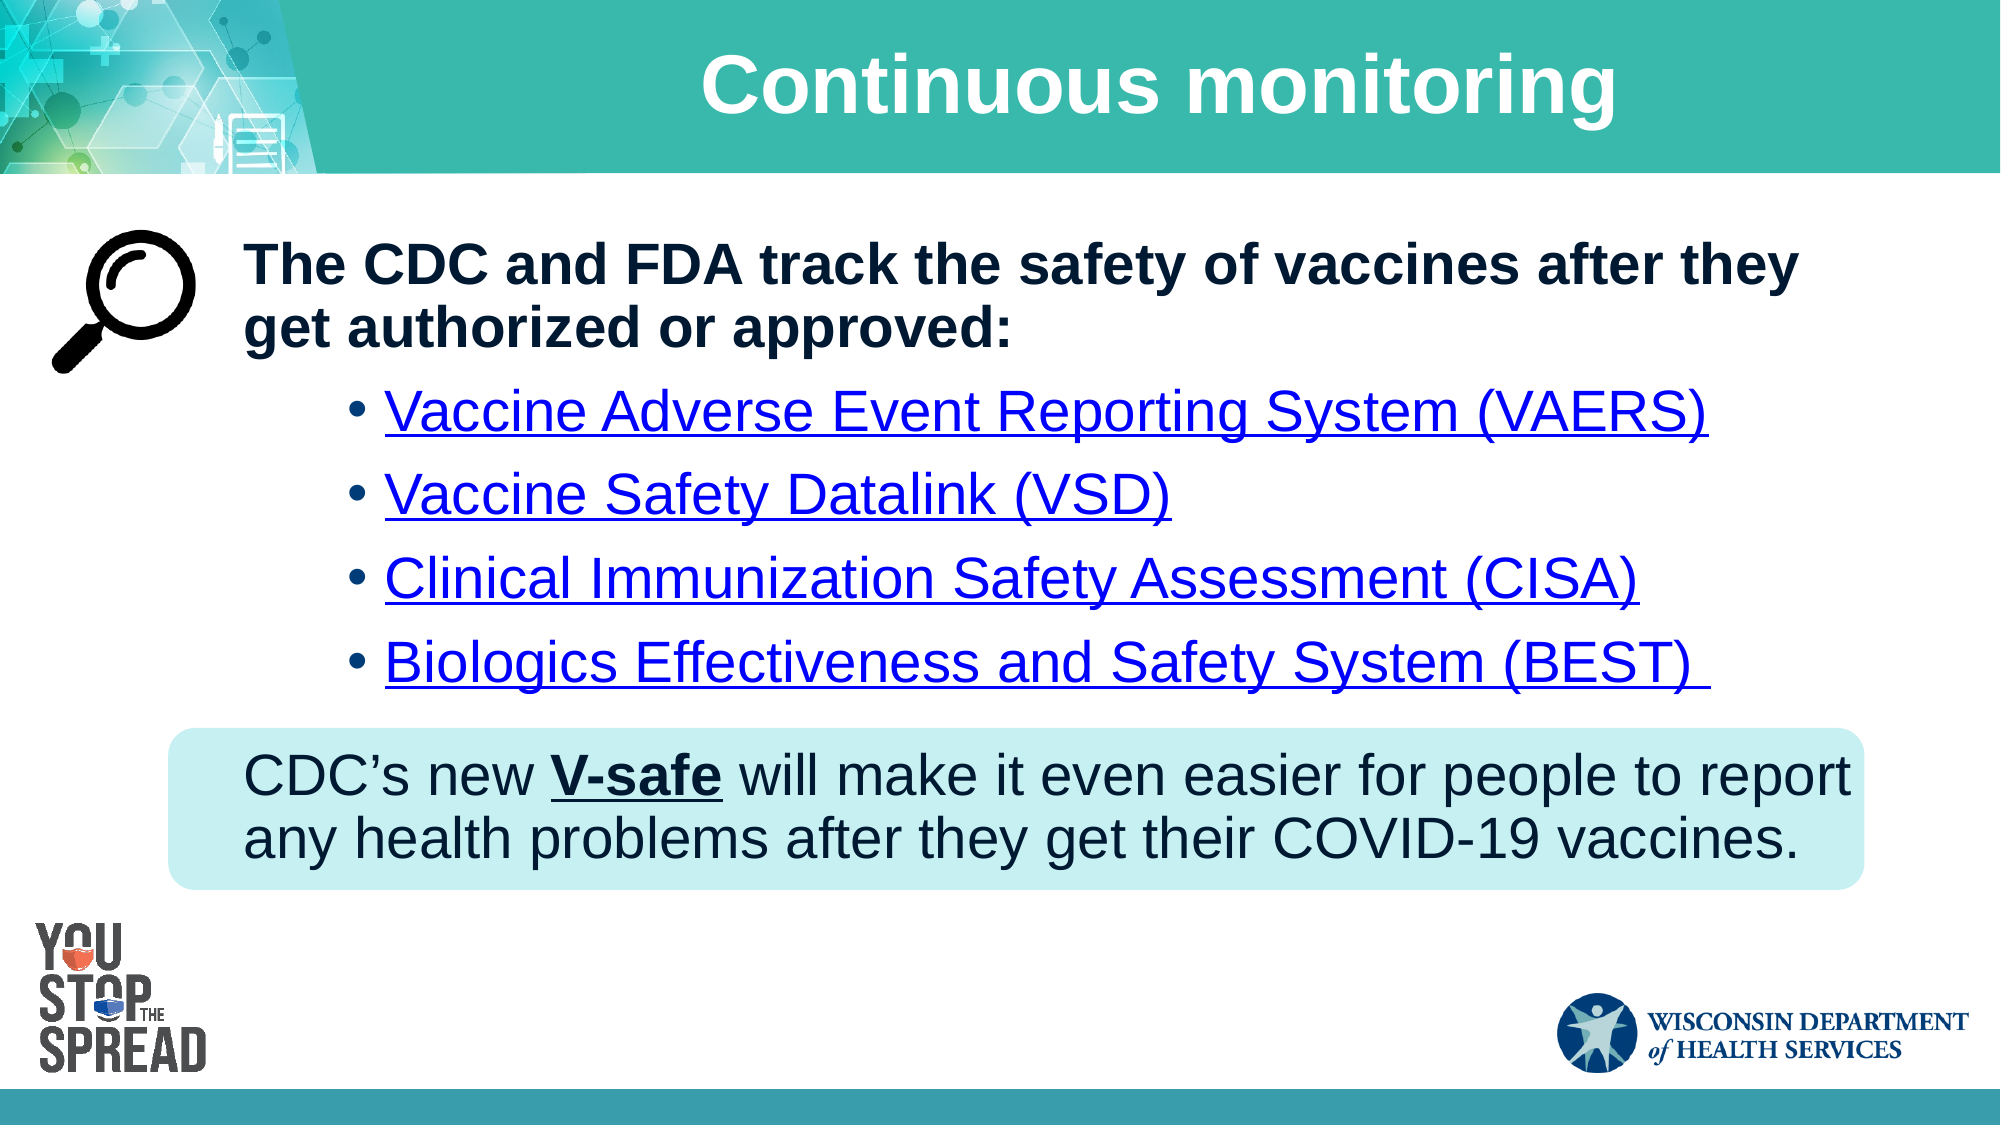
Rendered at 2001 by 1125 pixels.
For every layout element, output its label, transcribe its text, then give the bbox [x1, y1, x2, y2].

picture [48, 226, 199, 377]
picture [1557, 993, 1969, 1073]
title Continuous monitoring [302, 0, 2000, 174]
picture [34, 922, 208, 1073]
text_box [167, 726, 228, 891]
picture [0, 0, 302, 174]
list The CDC and FDA track the safety of vaccines after they get authorized or approved: Vaccine Adverse Event Reporting System (VAERS) Vaccine Safety Datalink (VSD) Clinical Immunization Safety Assessment (CISA) Biologics Effectiveness and Safety System (BEST) CDC’s new V-safe will make it even easier for people to report any health problems after they get their COVID-19 vaccines. [228, 226, 1909, 922]
